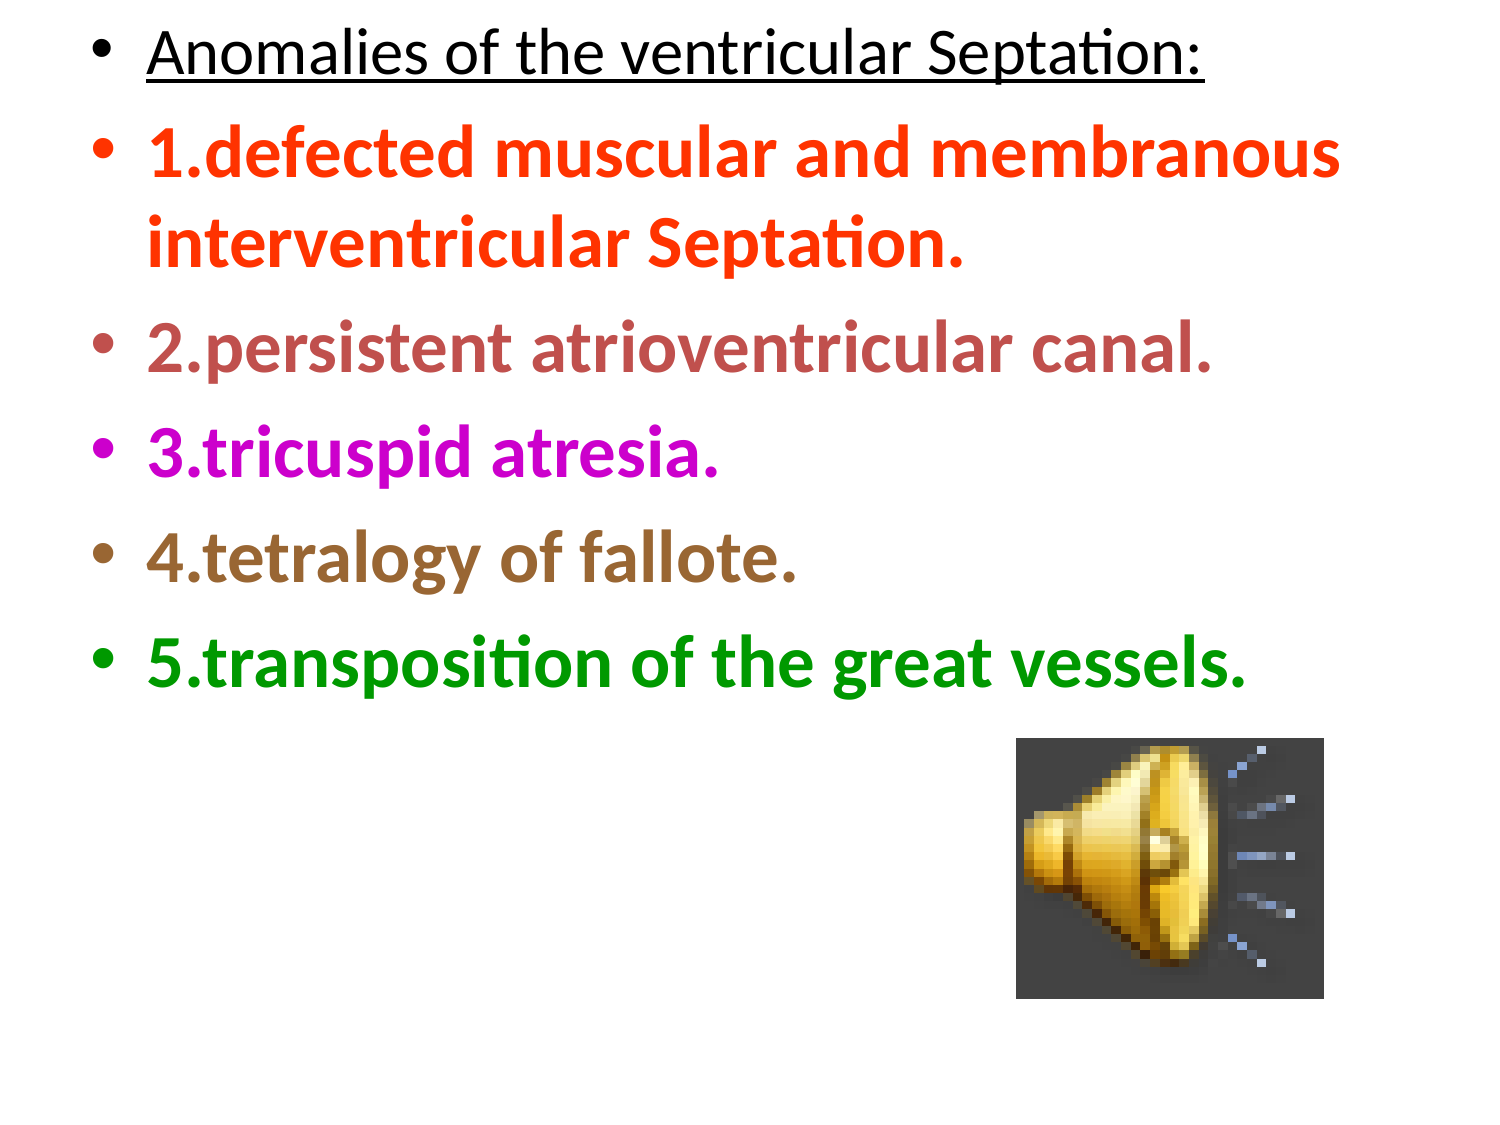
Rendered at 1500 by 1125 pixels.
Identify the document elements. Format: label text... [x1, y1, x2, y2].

picture [1014, 737, 1326, 1001]
list Anomalies of the ventricular Septation: 1.defected muscular and membranous interventricular Septation. 2.persistent atrioventricular canal. 3.tricuspid atresia. 4.tetralogy of fallote. 5.transposition of the great vessels. [75, 0, 1425, 1005]
